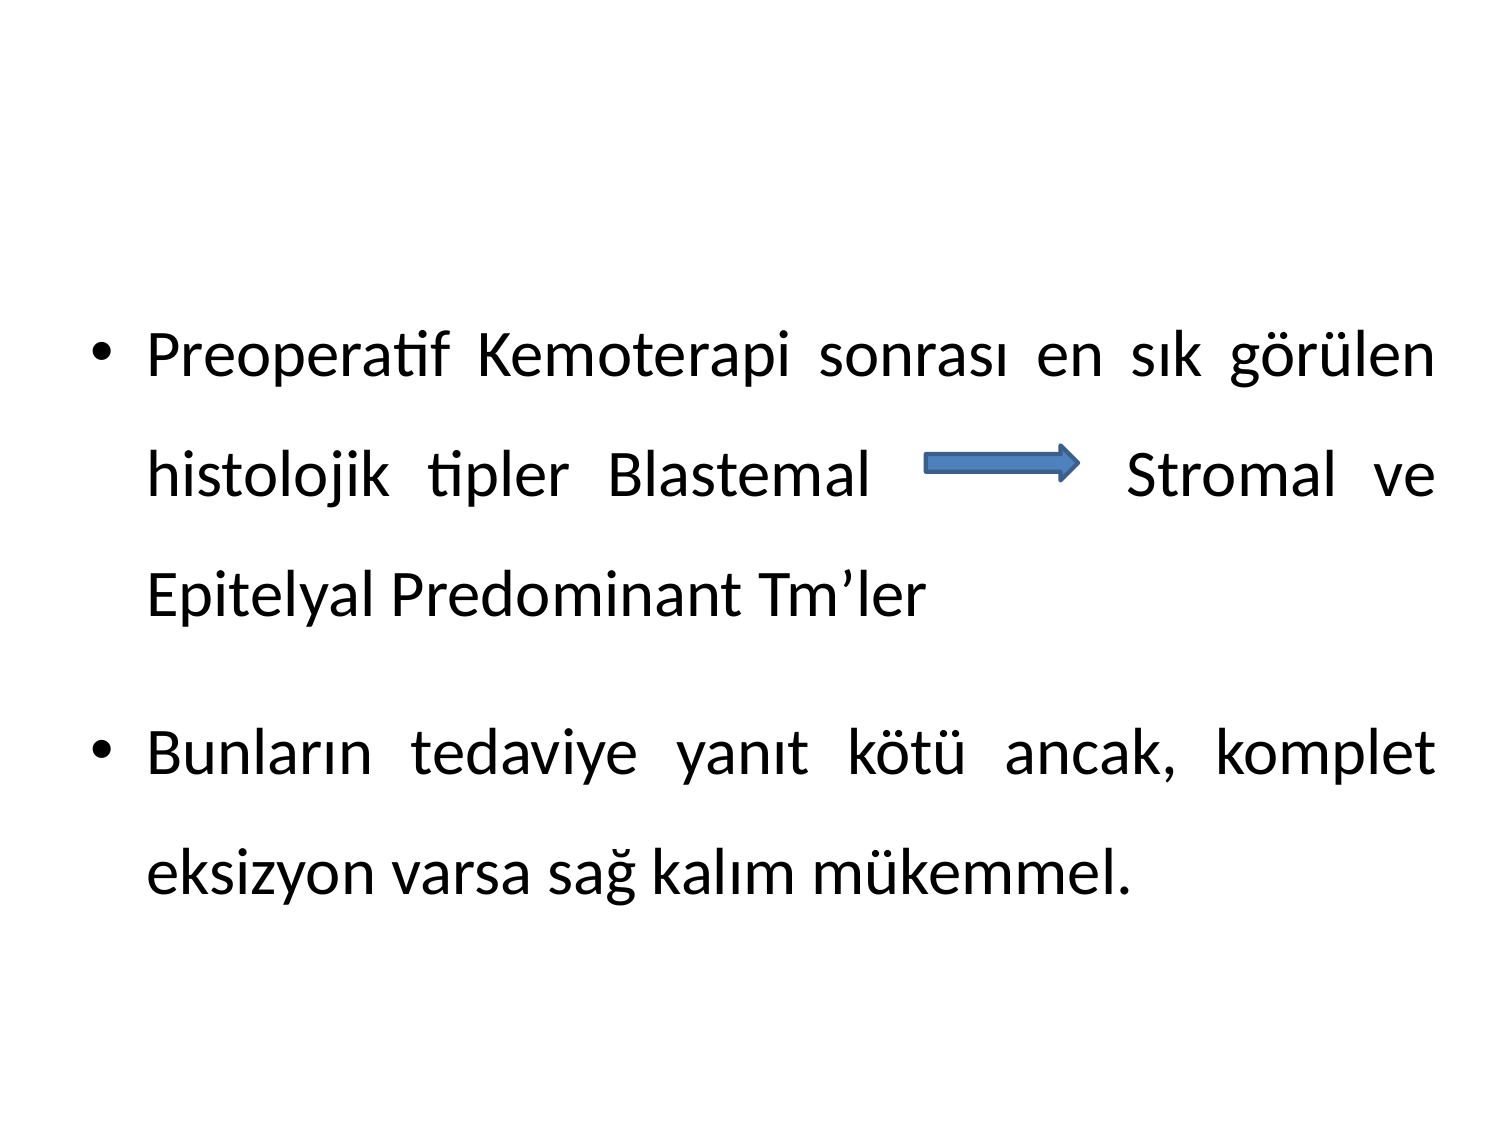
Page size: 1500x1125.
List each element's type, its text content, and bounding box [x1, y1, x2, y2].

text_box [923, 443, 1081, 483]
list Preoperatif Kemoterapi sonrası en sık görülen histolojik tipler Blastemal Stromal ve Epitelyal Predominant Tm’ler Bunların tedaviye yanıt kötü ancak, komplet eksizyon varsa sağ kalım mükemmel. [74, 262, 1454, 1006]
